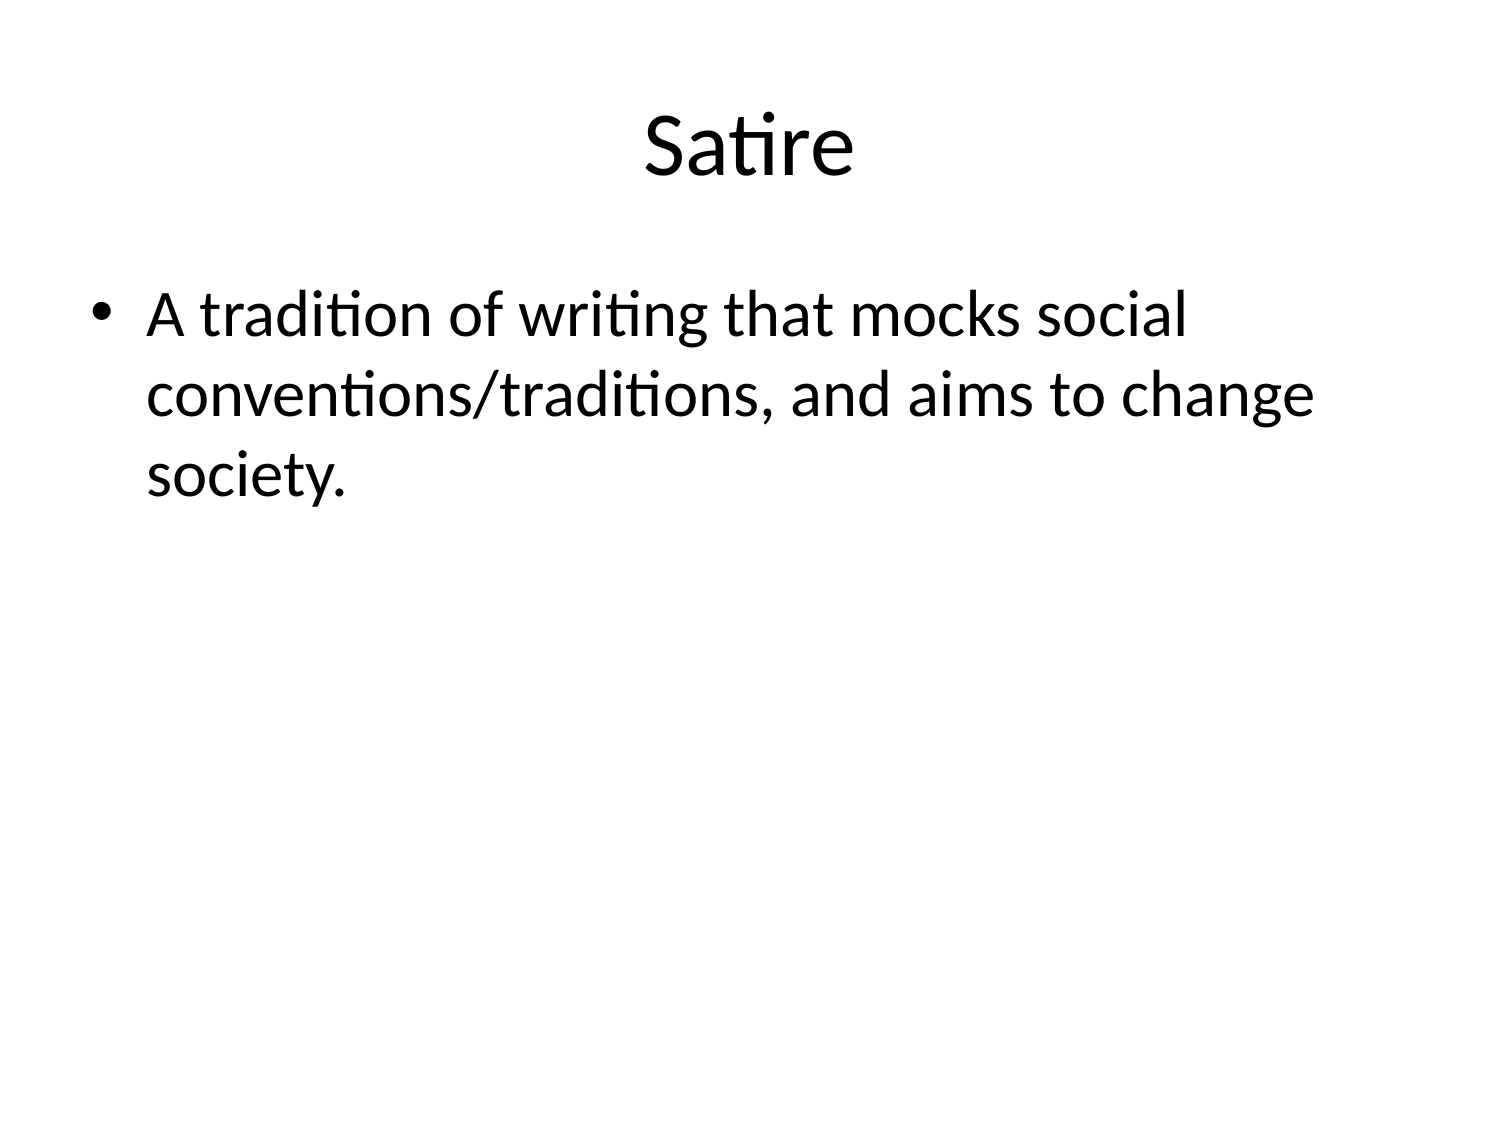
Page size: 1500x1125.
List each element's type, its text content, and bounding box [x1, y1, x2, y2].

title Satire [75, 45, 1425, 233]
list A tradition of writing that mocks social conventions/traditions, and aims to change society. [75, 262, 1425, 1005]
